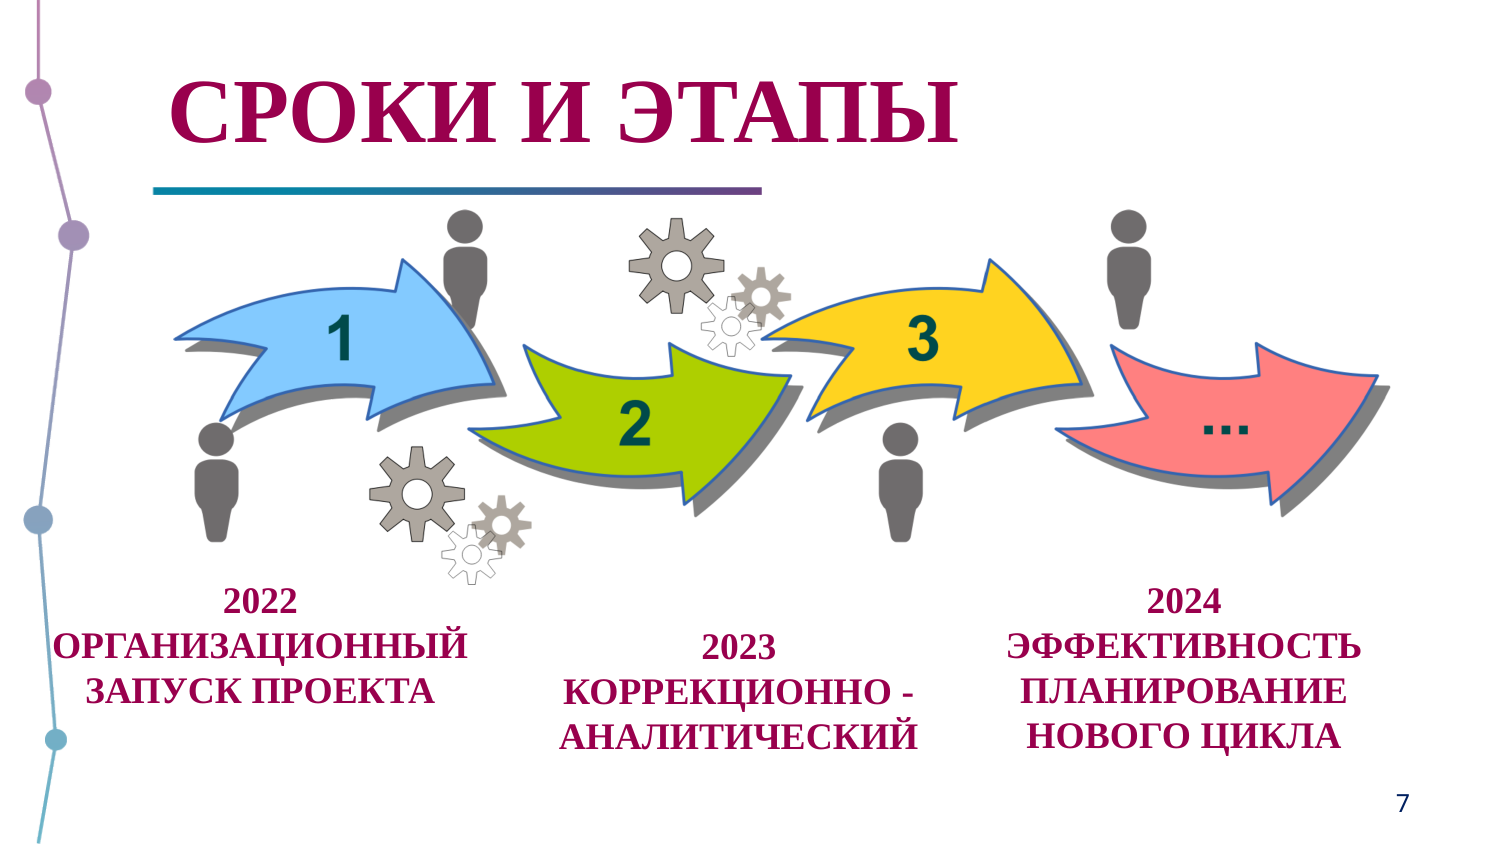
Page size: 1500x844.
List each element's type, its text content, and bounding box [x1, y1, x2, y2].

text_box 2023 КОРРЕКЦИОННО - АНАЛИТИЧЕСКИЙ [505, 614, 973, 810]
picture [316, 188, 761, 195]
title СРОКИ И ЭТАПЫ [152, 35, 1356, 176]
picture [23, 0, 90, 844]
slide_number 7 [1074, 782, 1425, 827]
text_box 2024 ЭФФЕКТИВНОСТЬ ПЛАНИРОВАНИЕ НОВОГО ЦИКЛА [950, 569, 1418, 764]
picture [173, 208, 1392, 585]
text_box 2022 ОРГАНИЗАЦИОННЫЙ ЗАПУСК ПРОЕКТА [26, 568, 494, 719]
